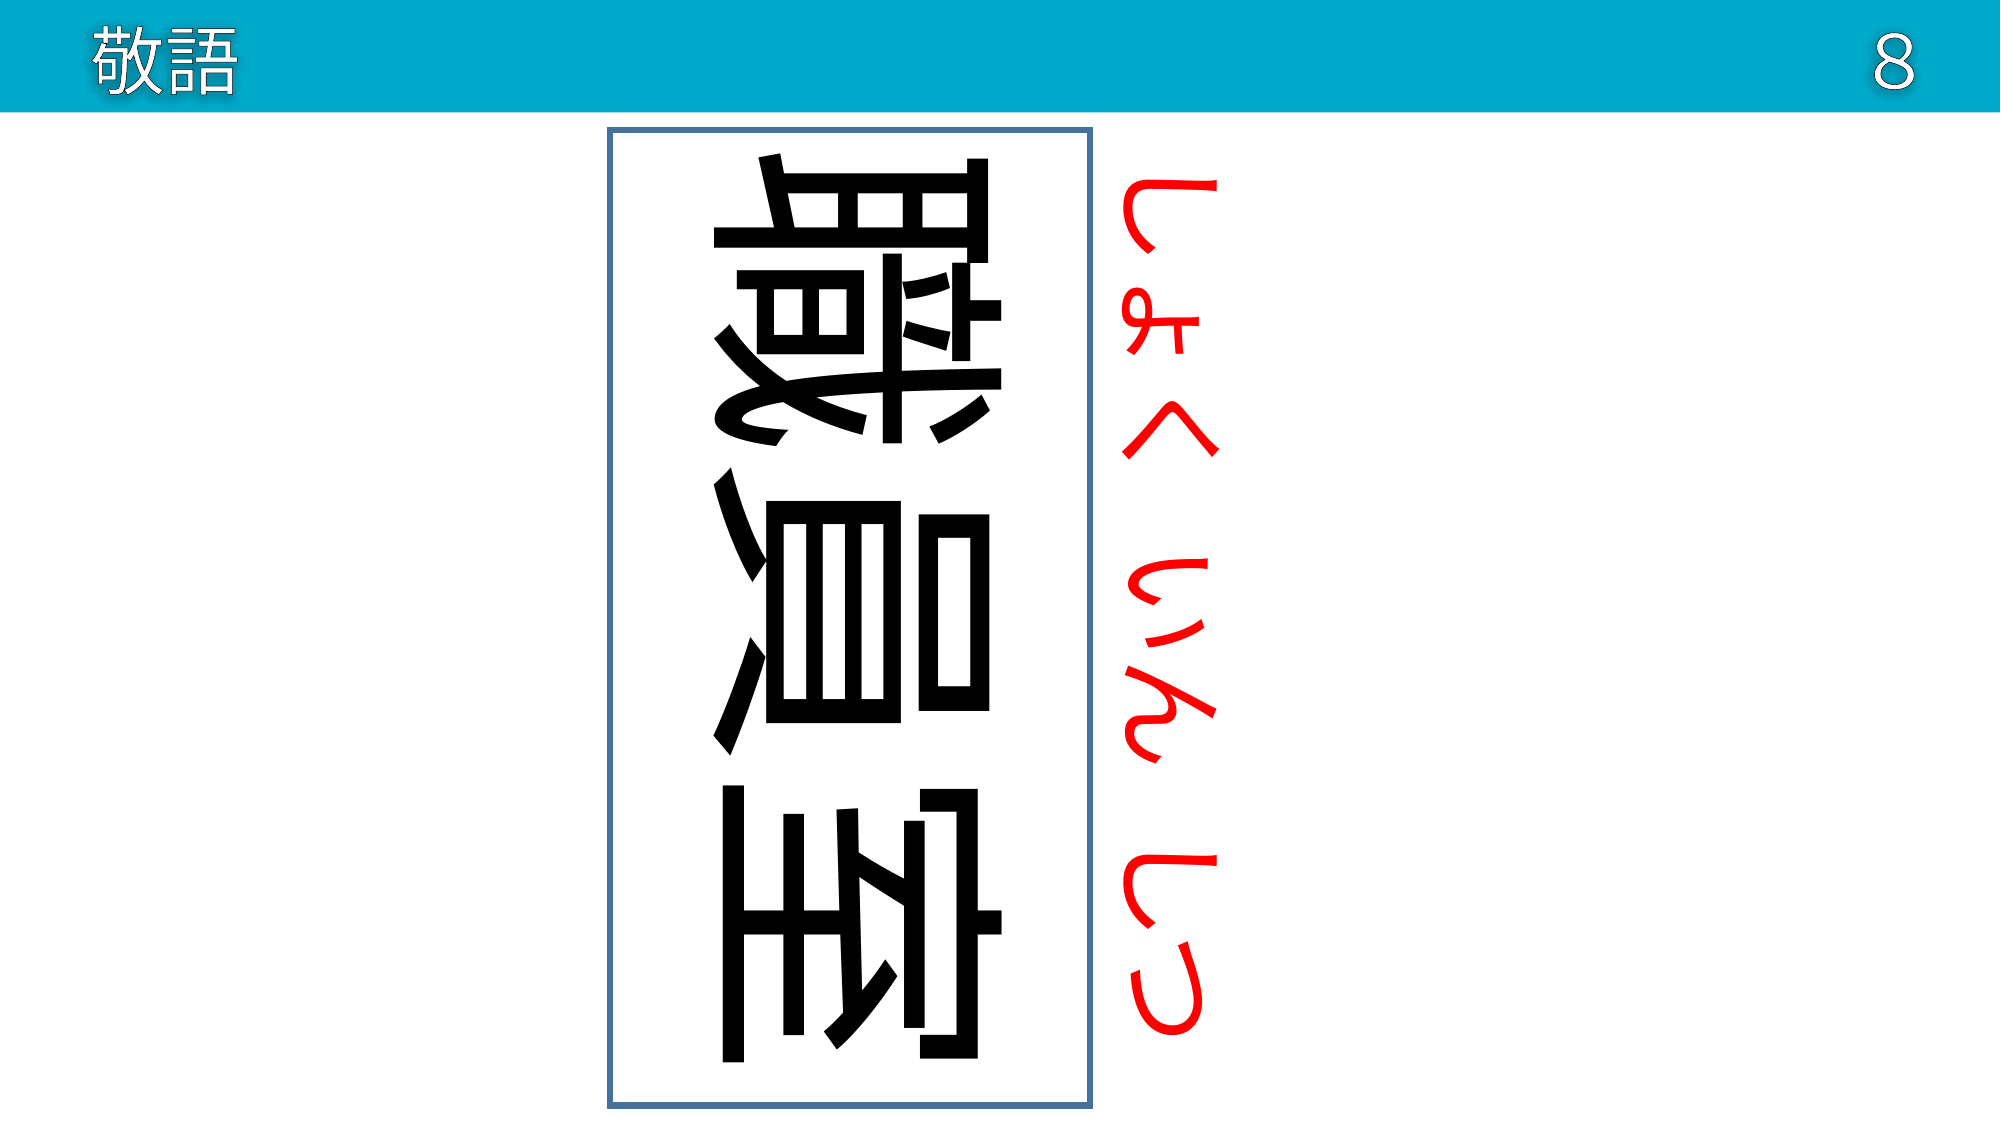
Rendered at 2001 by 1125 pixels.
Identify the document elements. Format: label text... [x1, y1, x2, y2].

text_box 敬語 [75, 6, 1225, 112]
text_box [609, 129, 1091, 1106]
text_box しょく [1091, 138, 1250, 495]
text_box [0, 0, 2000, 113]
text_box いん [1091, 529, 1250, 796]
text_box しつ [1091, 813, 1250, 1106]
text_box ８ [1842, 6, 1963, 112]
